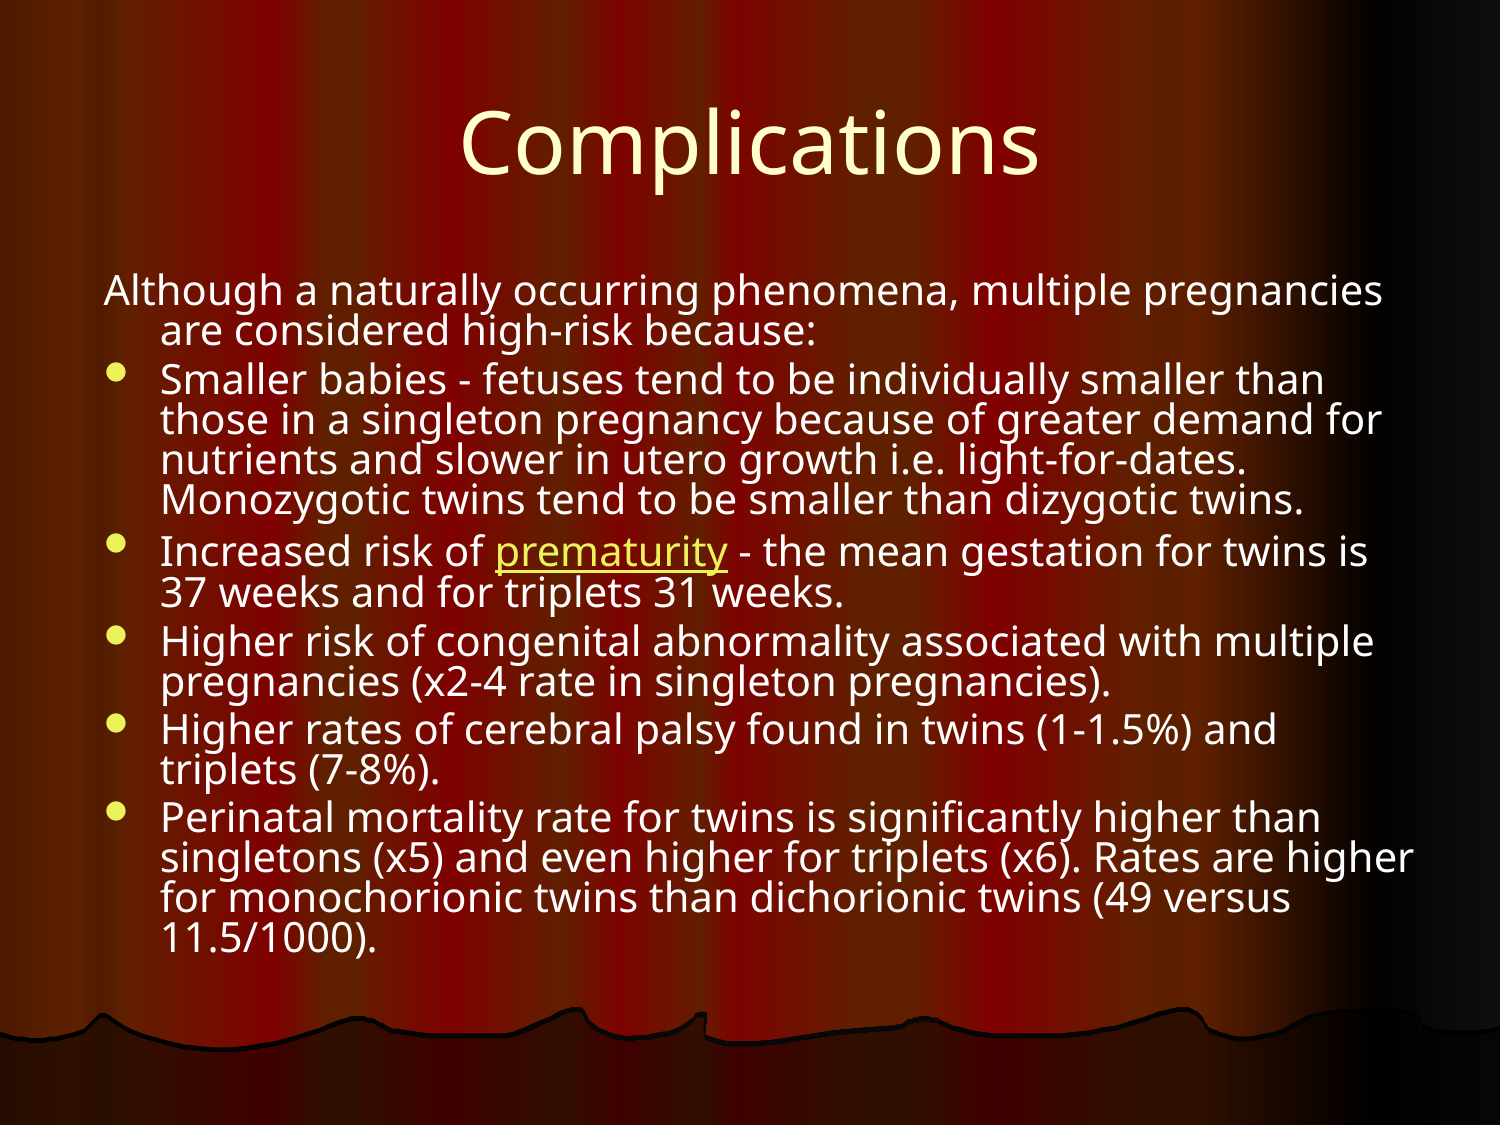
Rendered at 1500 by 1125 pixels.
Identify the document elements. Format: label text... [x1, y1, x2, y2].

title Complications [75, 45, 1425, 233]
list Although a naturally occurring phenomena, multiple pregnancies are considered high-risk because: Smaller babies - fetuses tend to be individually smaller than those in a singleton pregnancy because of greater demand for nutrients and slower in utero growth i.e. light-for-dates. Monozygotic twins tend to be smaller than dizygotic twins. Increased risk of prematurity - the mean gestation for twins is 37 weeks and for triplets 31 weeks. Higher risk of congenital abnormality associated with multiple pregnancies (x2-4 rate in singleton pregnancies). Higher rates of cerebral palsy found in twins (1-1.5%) and triplets (7-8%). Perinatal mortality rate for twins is significantly higher than singletons (x5) and even higher for triplets (x6). Rates are higher for monochorionic twins than dichorionic twins (49 versus 11.5/1000). [88, 208, 1439, 1094]
